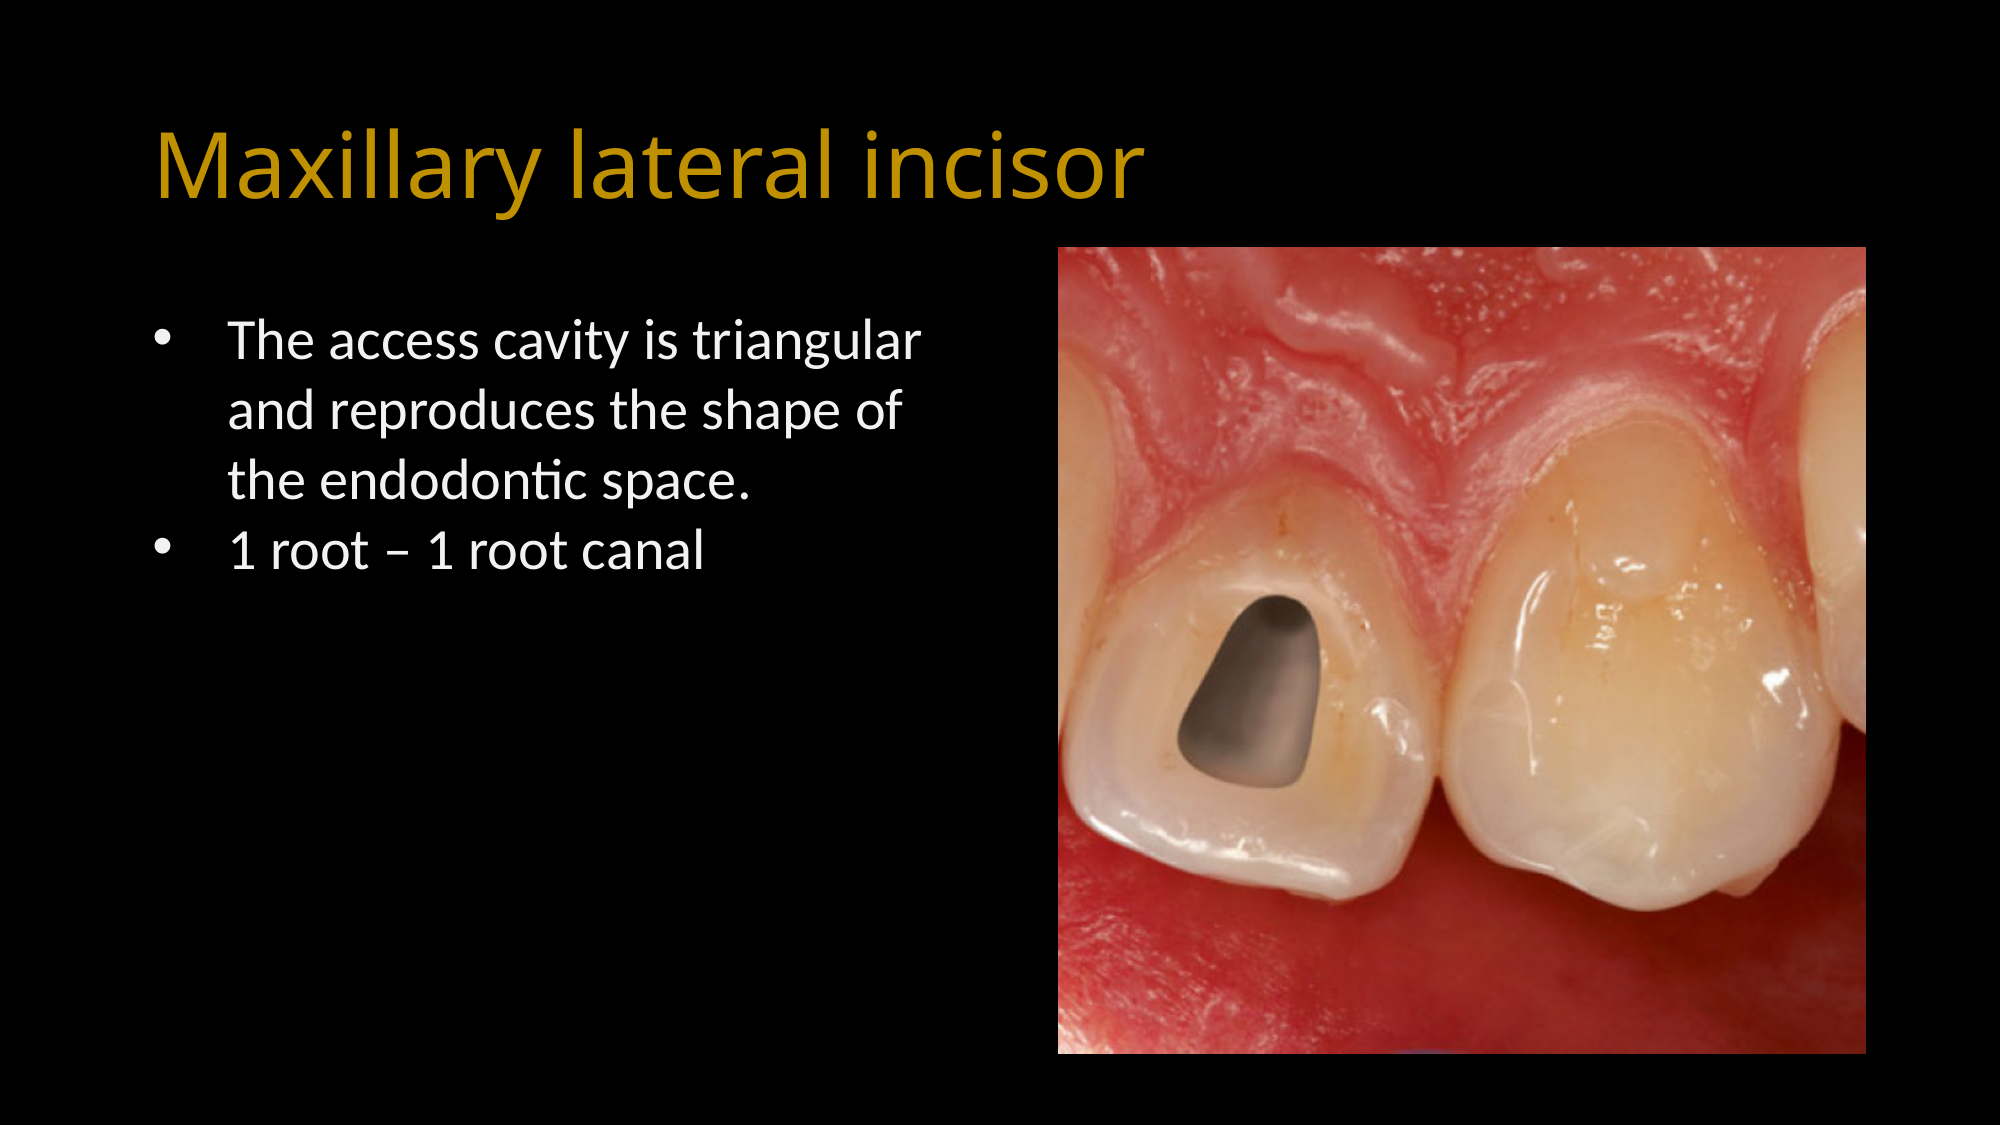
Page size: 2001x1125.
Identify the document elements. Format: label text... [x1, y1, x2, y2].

title Maxillary lateral incisor [137, 59, 1863, 278]
picture [1058, 247, 1866, 1054]
text_box The access cavity is triangular and reproduces the shape of the endodontic space. 1 root – 1 root canal [137, 293, 981, 589]
